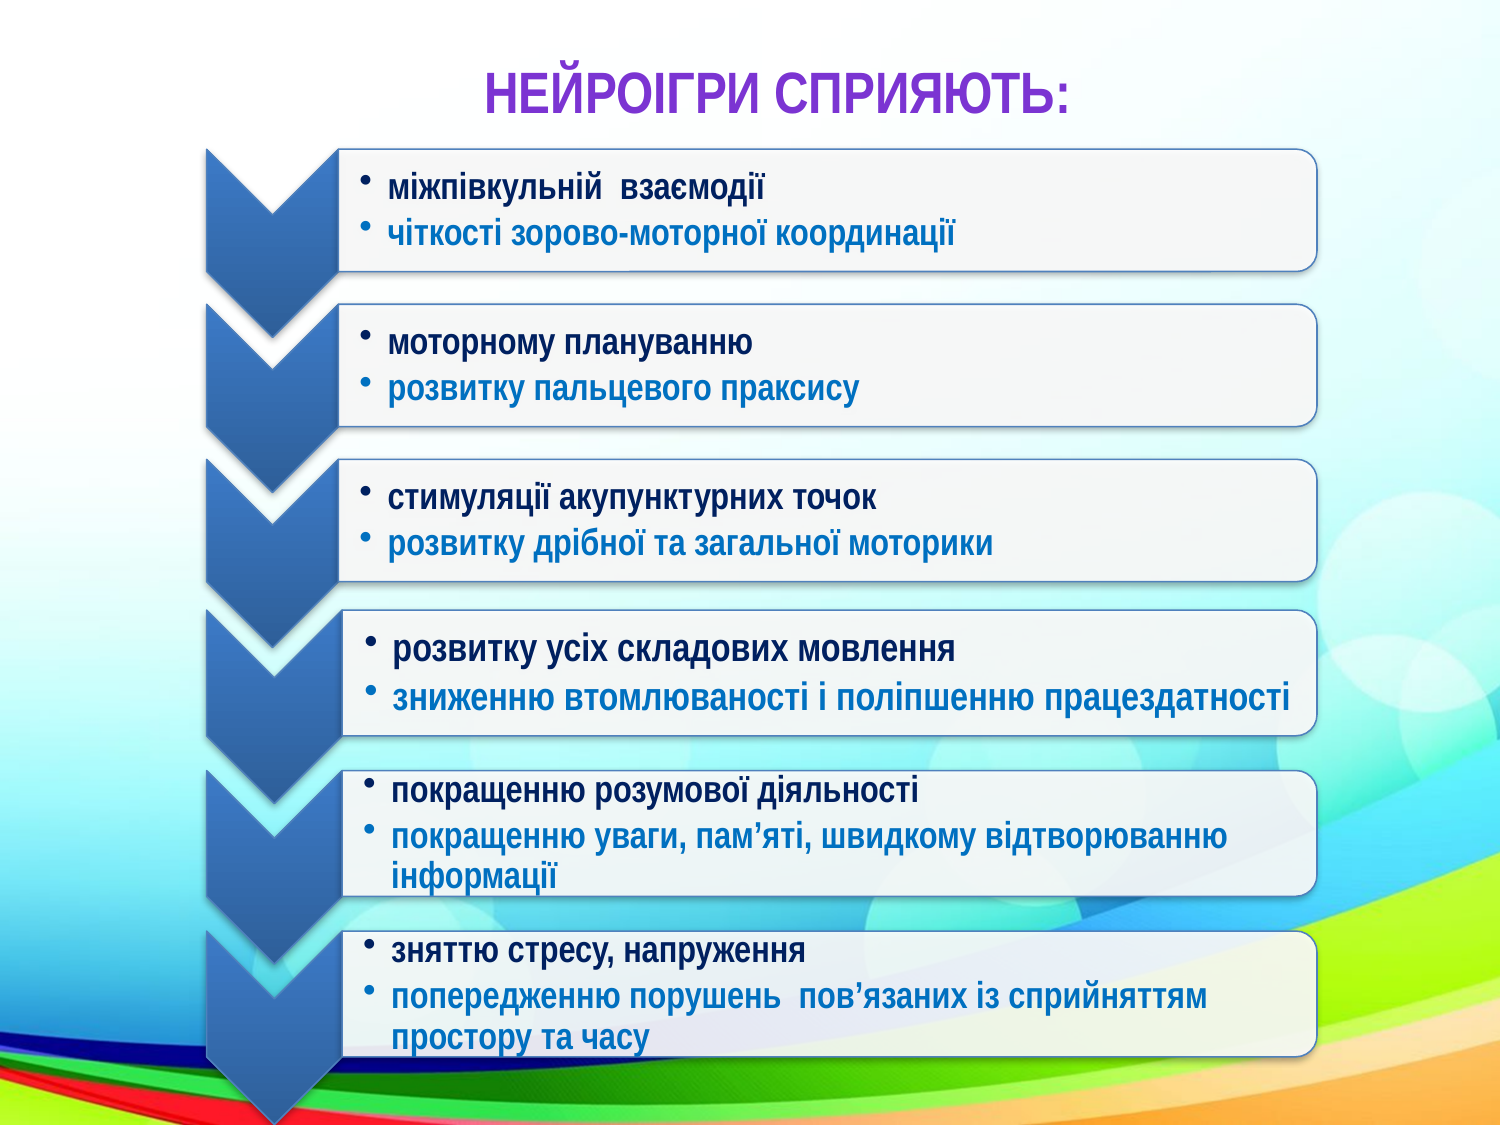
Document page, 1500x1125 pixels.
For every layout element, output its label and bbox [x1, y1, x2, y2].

picture [0, 0, 1500, 1125]
text_box [206, 148, 1318, 609]
text_box [206, 609, 1318, 1125]
